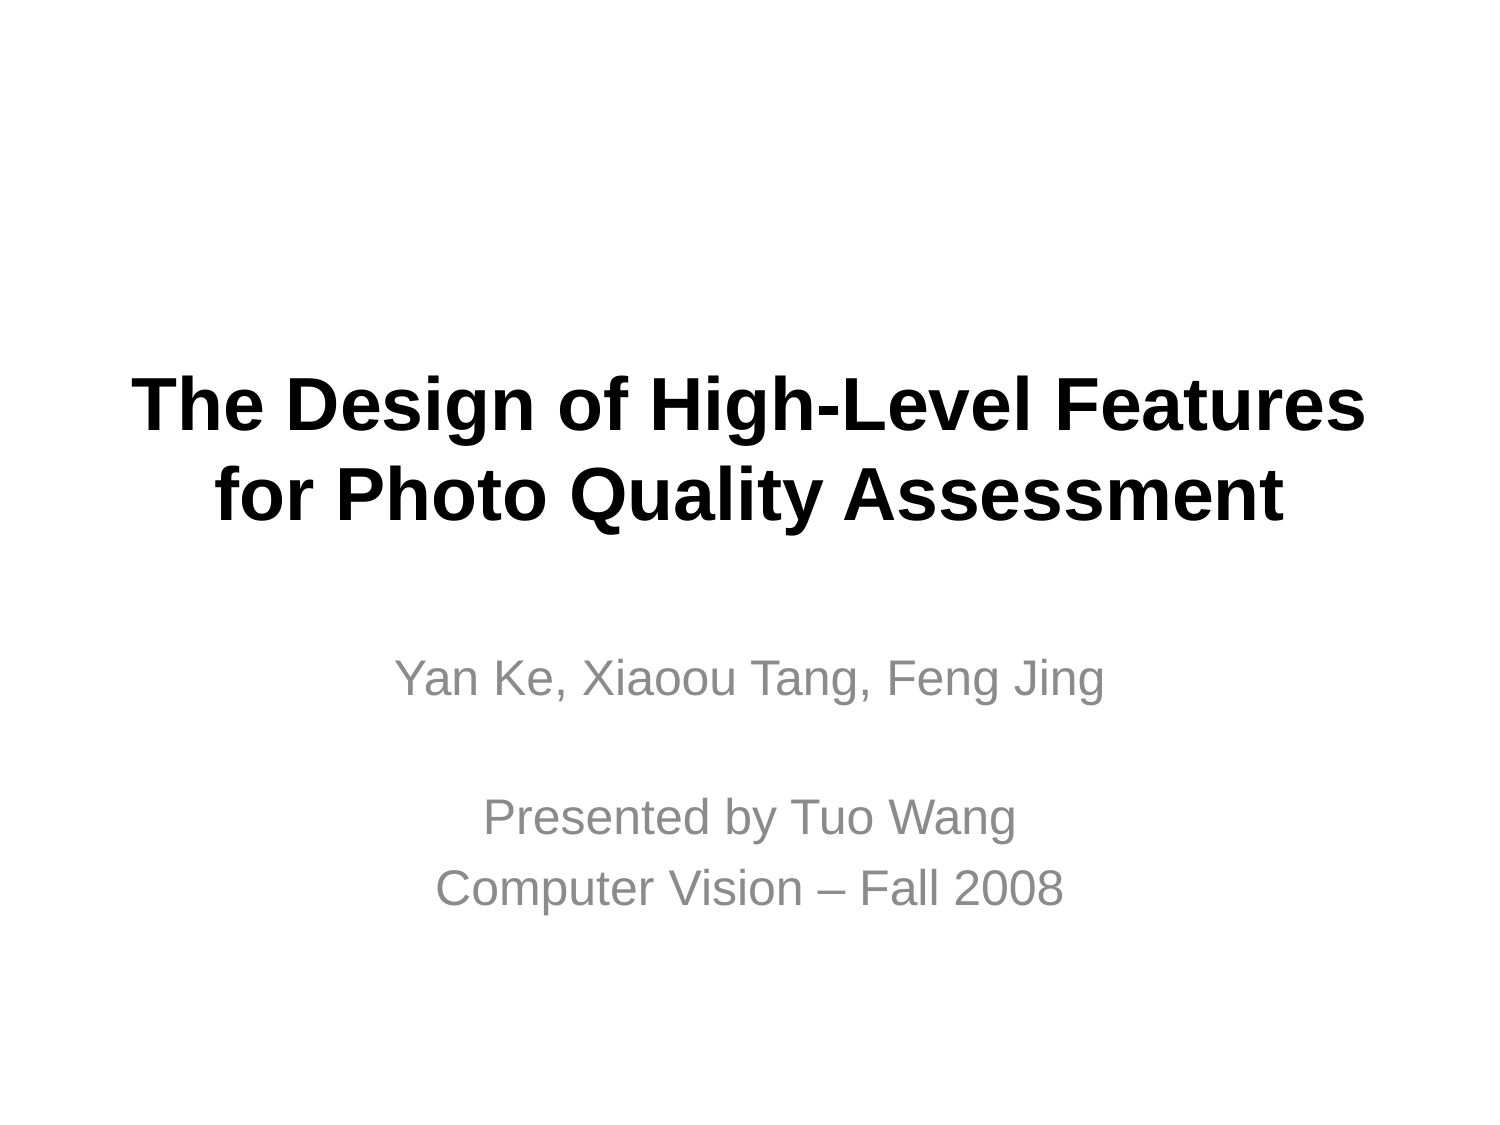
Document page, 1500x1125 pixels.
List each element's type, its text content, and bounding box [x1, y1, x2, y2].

subtitle Yan Ke, Xiaoou Tang, Feng Jing Presented by Tuo Wang Computer Vision – Fall 2008 [224, 637, 1276, 926]
title The Design of High-Level Features for Photo Quality Assessment [112, 324, 1388, 567]
